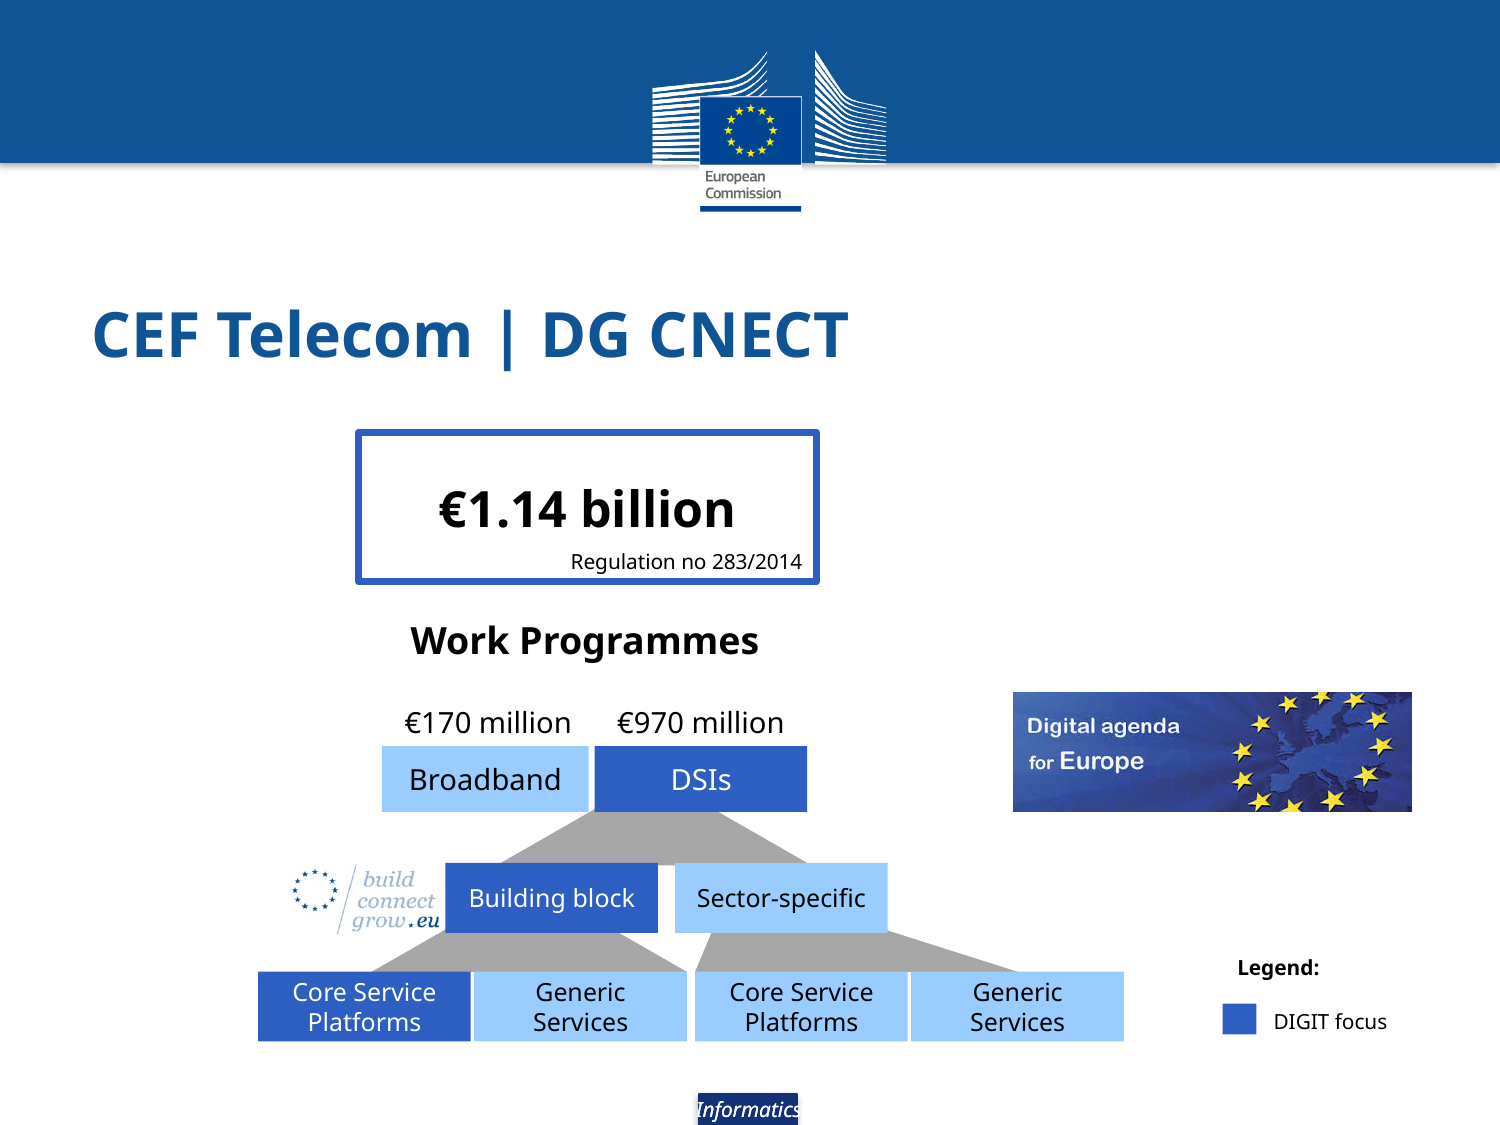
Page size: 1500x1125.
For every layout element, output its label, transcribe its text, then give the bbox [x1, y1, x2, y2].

text_box Broadband [381, 746, 589, 812]
text_box Regulation no 283/2014 [438, 541, 817, 582]
text_box €1.14 billion [358, 432, 817, 582]
picture [290, 862, 439, 934]
text_box €170 million [381, 697, 594, 747]
text_box Informatics [660, 1089, 838, 1125]
title CEF Telecom | DG CNECT [76, 255, 1428, 410]
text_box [1222, 946, 1435, 1042]
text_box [694, 881, 1125, 1042]
text_box Work Programmes [355, 609, 815, 670]
picture [1012, 691, 1412, 813]
text_box €970 million [594, 697, 808, 746]
text_box DSIs [594, 746, 808, 773]
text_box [257, 881, 688, 1042]
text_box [445, 774, 888, 934]
